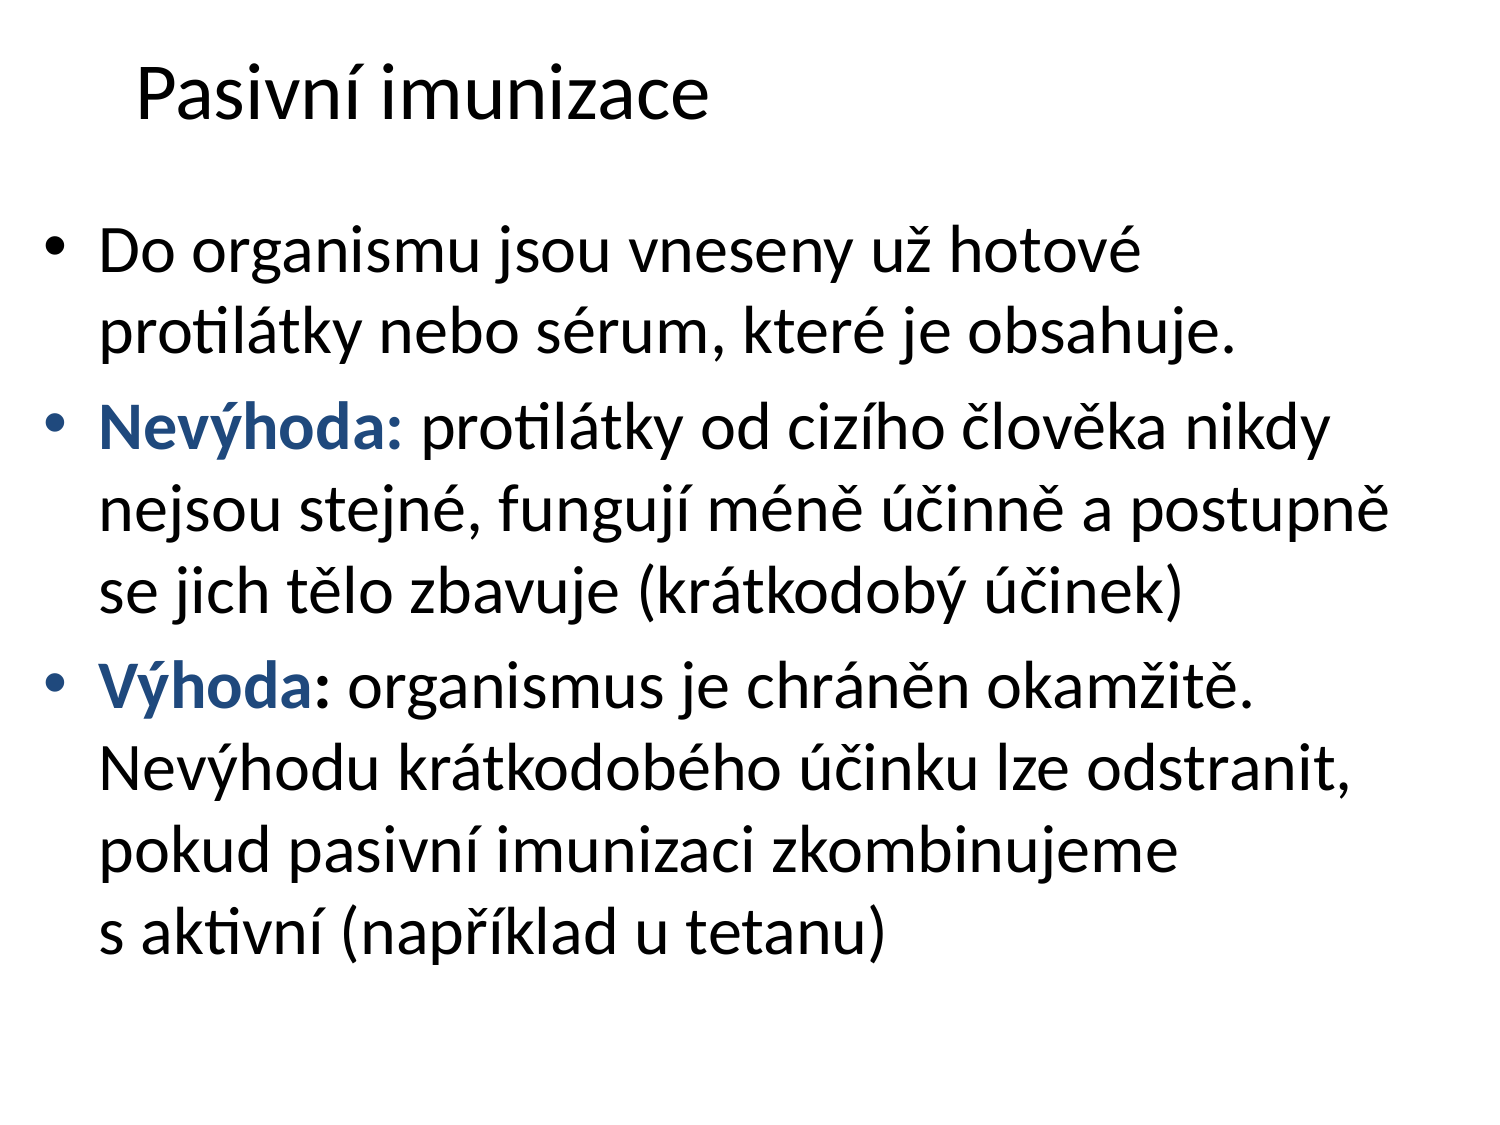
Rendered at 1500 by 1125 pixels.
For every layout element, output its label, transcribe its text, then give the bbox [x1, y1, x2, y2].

list Do organismu jsou vneseny už hotové protilátky nebo sérum, které je obsahuje. Nevýhoda: protilátky od cizího člověka nikdy nejsou stejné, fungují méně účinně a postupně se jich tělo zbavuje (krátkodobý účinek) Výhoda: organismus je chráněn okamžitě. Nevýhodu krátkodobého účinku lze odstranit, pokud pasivní imunizaci zkombinujeme s aktivní (například u tetanu) [28, 196, 1416, 1009]
title Pasivní imunizace [29, 31, 817, 144]
